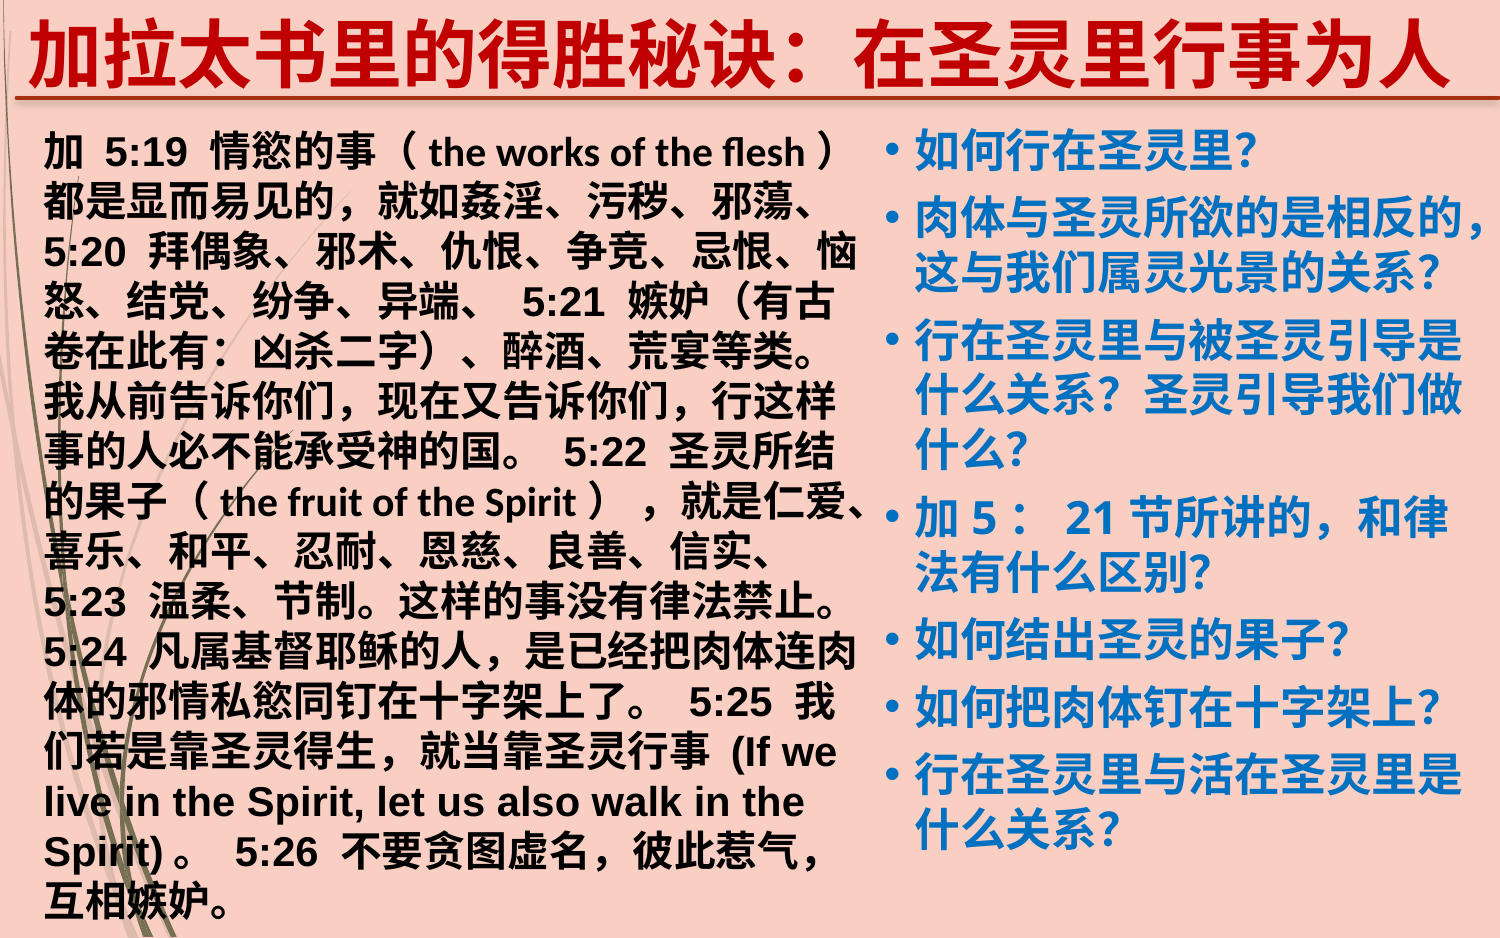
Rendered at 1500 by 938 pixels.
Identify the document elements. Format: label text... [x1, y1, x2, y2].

text_box 加 5:19 情慾的事（the works of the flesh）都是显而易见的，就如姦淫、污秽、邪蕩、 5:20 拜偶象、邪术、仇恨、争竞、忌恨、恼怒、结党、纷争、异端、 5:21 嫉妒（有古卷在此有：凶杀二字）、醉酒、荒宴等类。我从前告诉你们，现在又告诉你们，行这样事的人必不能承受神的国。 5:22 圣灵所结的果子（the fruit of the Spirit） ，就是仁爱、喜乐、和平、忍耐、恩慈、良善、信实、 5:23 温柔、节制。这样的事没有律法禁止。 5:24 凡属基督耶稣的人，是已经把肉体连肉体的邪情私慾同钉在十字架上了。 5:25 我们若是靠圣灵得生，就当靠圣灵行事 (If we live in the Spirit, let us also walk in the Spirit)。 5:26 不要贪图虚名，彼此惹气，互相嫉妒。 [28, 116, 888, 933]
text_box 如何行在圣灵里？ 肉体与圣灵所欲的是相反的，这与我们属灵光景的关系？ 行在圣灵里与被圣灵引导是什么关系？圣灵引导我们做什么？ 加5：21节所讲的，和律法有什么区别？ 如何结出圣灵的果子？ 如何把肉体钉在十字架上？ 行在圣灵里与活在圣灵里是什么关系？ [869, 113, 1494, 864]
text_box 加拉太书里的得胜秘诀：在圣灵里行事为人 [12, 0, 1489, 105]
